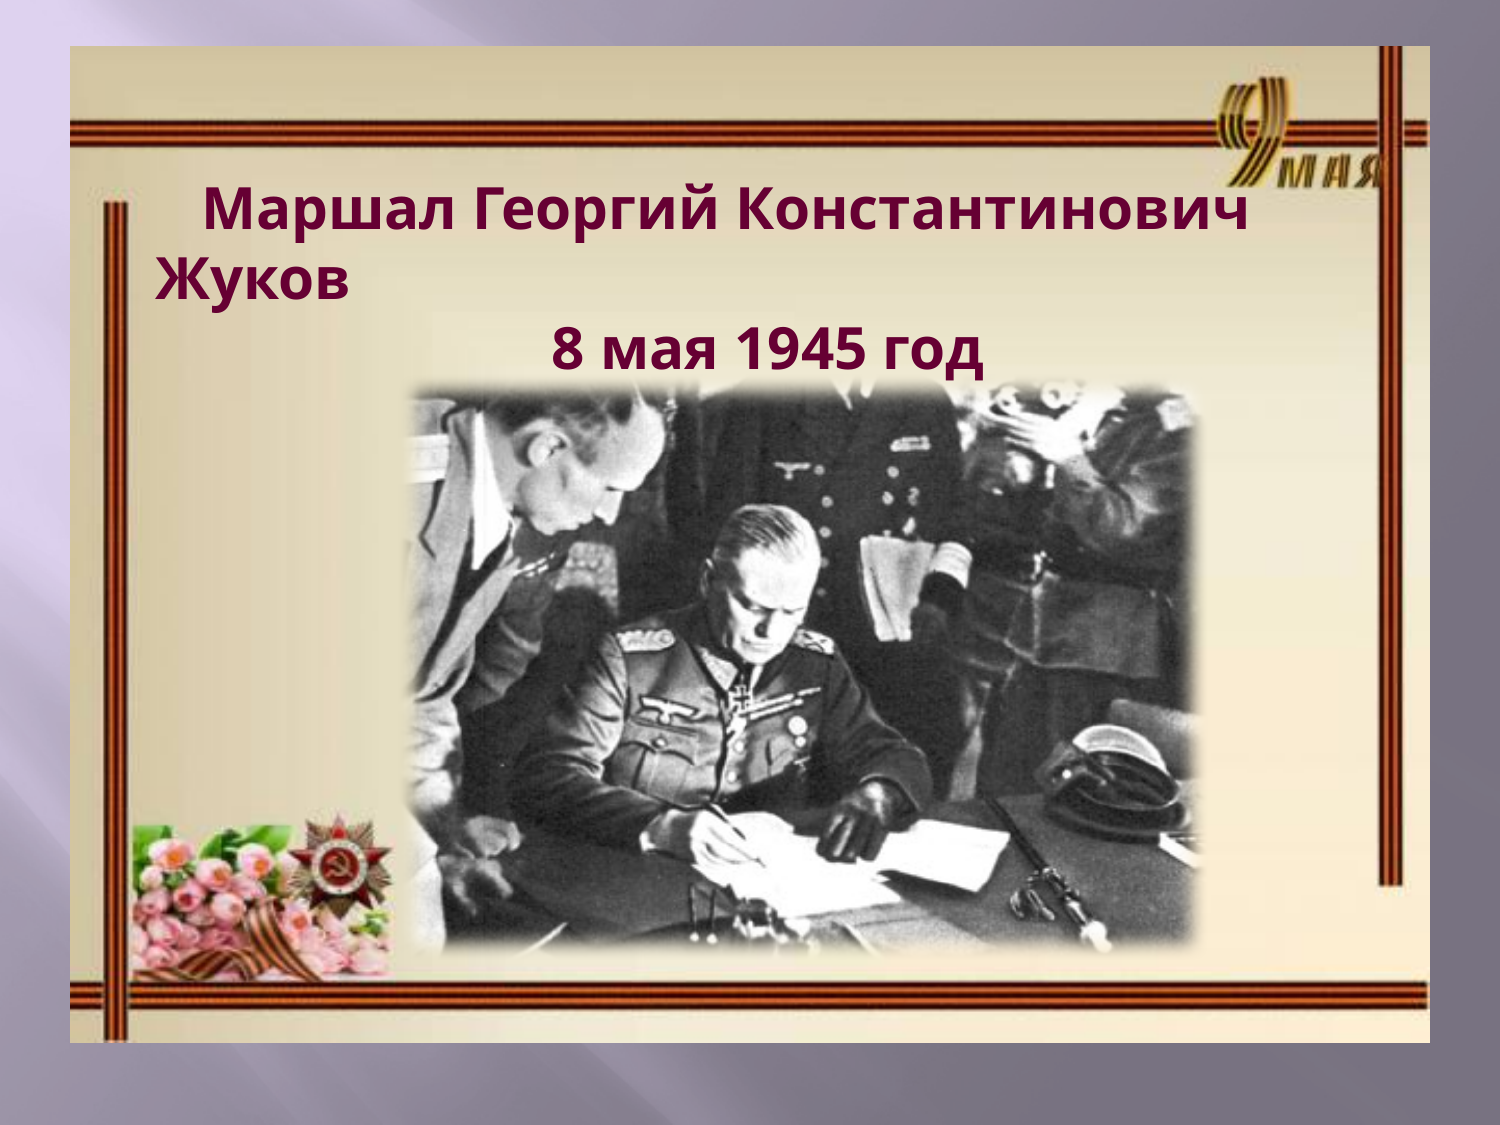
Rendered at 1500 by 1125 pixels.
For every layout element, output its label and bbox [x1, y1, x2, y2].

picture [70, 46, 1430, 1044]
